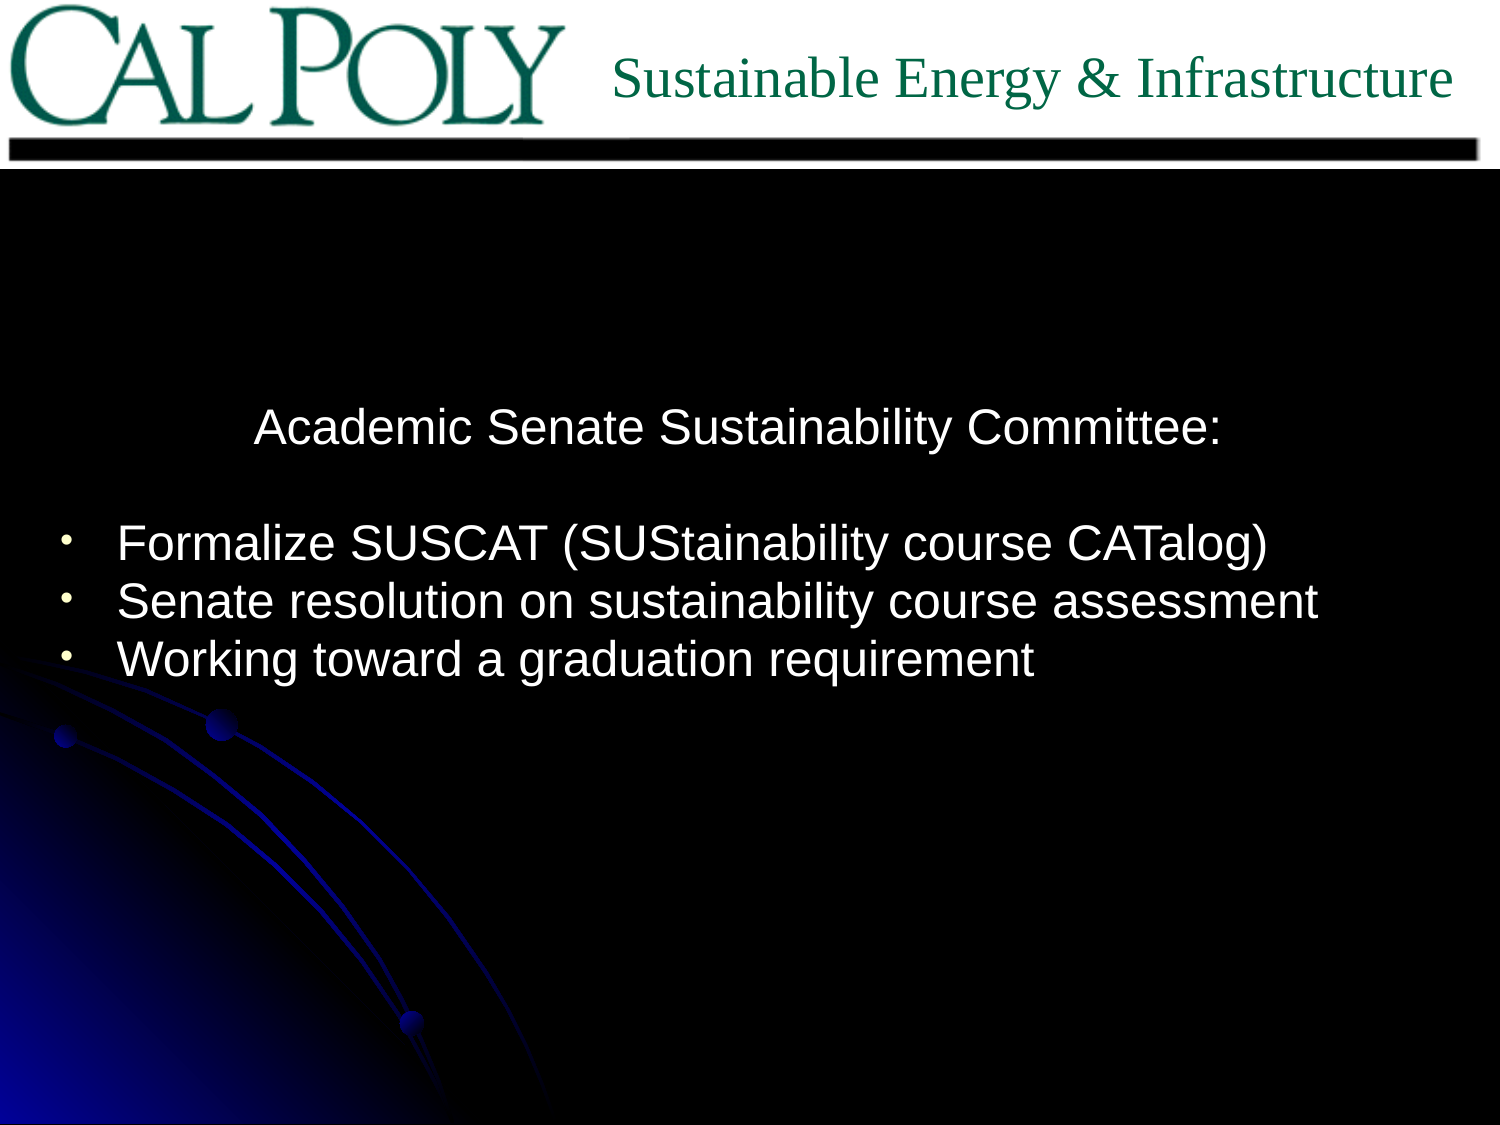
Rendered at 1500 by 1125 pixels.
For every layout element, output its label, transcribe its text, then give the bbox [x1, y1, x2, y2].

picture [0, 0, 1500, 169]
subtitle Academic Senate Sustainability Committee: Formalize SUSCAT (SUStainability course CATalog) Senate resolution on sustainability course assessment Working toward a graduation requirement [45, 398, 1432, 855]
